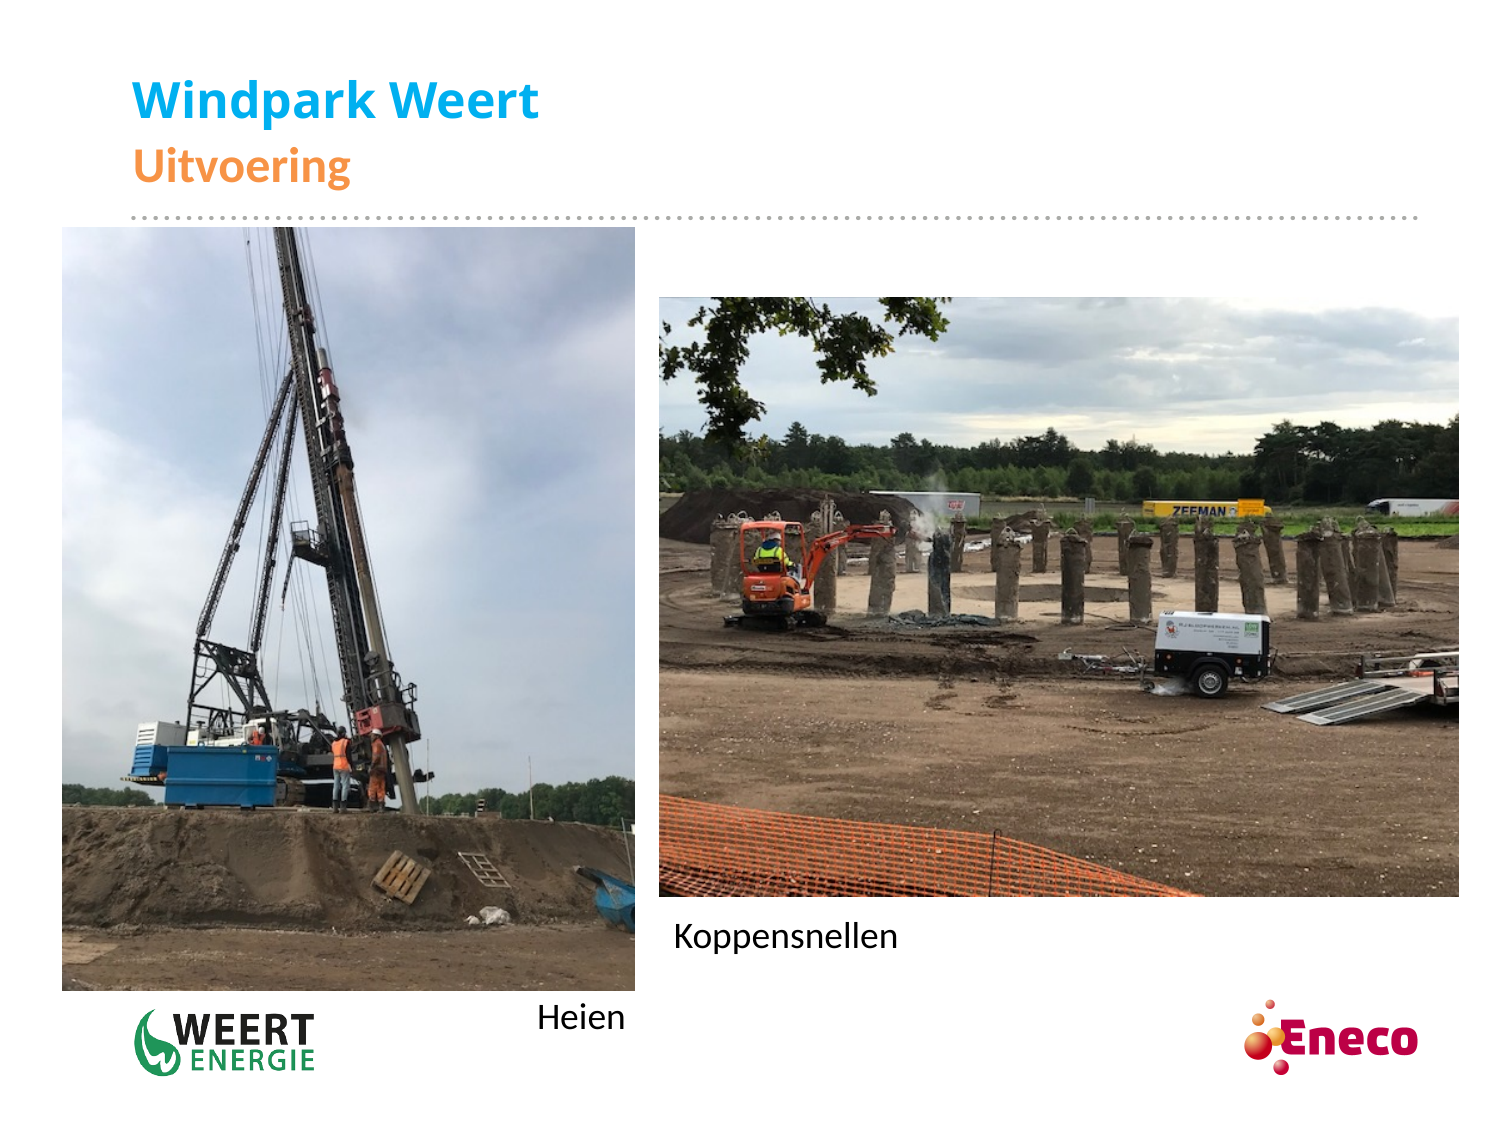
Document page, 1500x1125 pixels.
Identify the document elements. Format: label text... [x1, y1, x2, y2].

picture [0, 0, 1500, 1125]
text_box Koppensnellen [659, 904, 984, 964]
subtitle Uitvoering [132, 132, 1196, 194]
text_box Heien [522, 985, 848, 1045]
